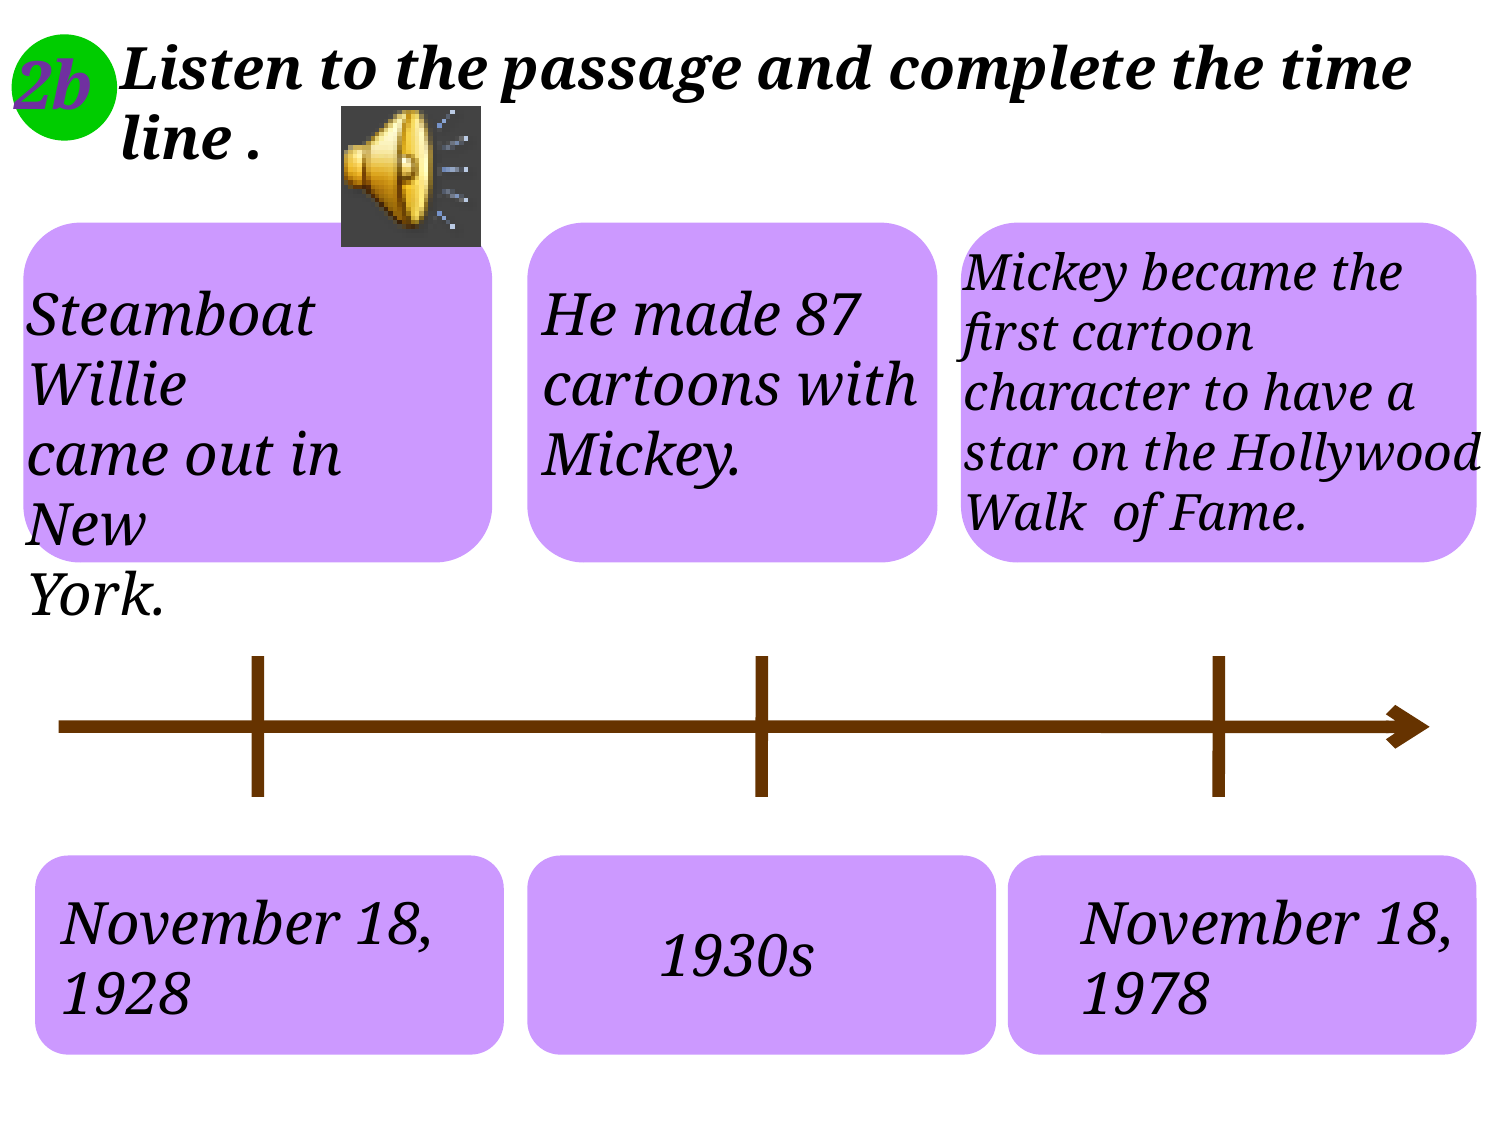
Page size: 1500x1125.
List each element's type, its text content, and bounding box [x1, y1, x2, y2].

text_box [22, 220, 495, 518]
text_box He made 87 cartoons with Mickey. [527, 269, 949, 495]
text_box November 18, 1978 [1066, 878, 1500, 1034]
text_box [982, 220, 1455, 232]
text_box Steamboat Willie came out in New York. [11, 269, 493, 635]
text_box Mickey became the first cartoon character to have a star on the Hollywood Walk of Fame. [949, 232, 1500, 548]
text_box Listen to the passage and complete the time line . [105, 23, 1500, 179]
text_box [526, 853, 999, 1057]
picture [339, 104, 483, 249]
text_box 2b [0, 35, 105, 130]
text_box [525, 220, 940, 565]
text_box [32, 130, 96, 141]
text_box 1930s [644, 910, 1032, 995]
text_box [976, 548, 1461, 565]
text_box November 18, 1928 [46, 878, 622, 1034]
text_box [1005, 853, 1477, 1057]
text_box [32, 853, 505, 1057]
